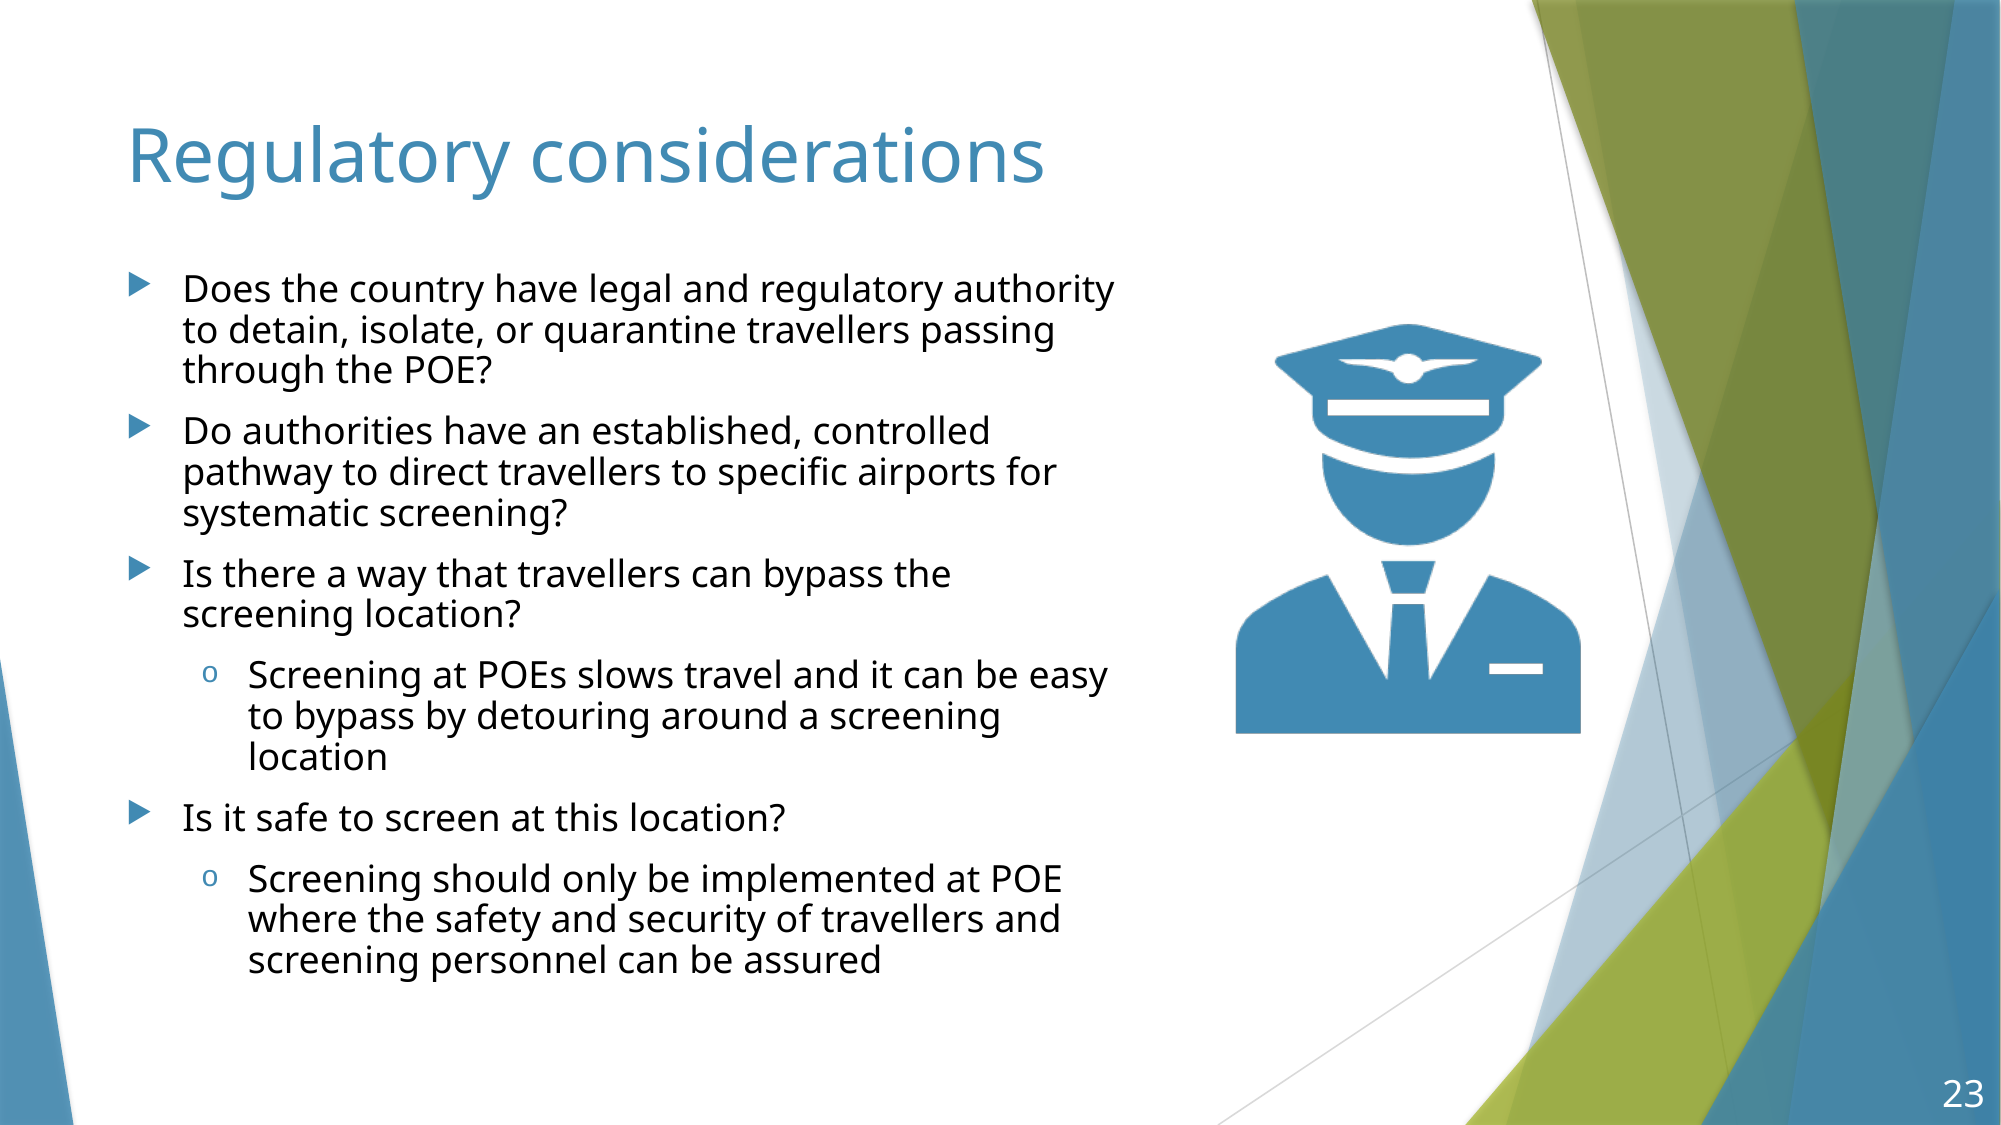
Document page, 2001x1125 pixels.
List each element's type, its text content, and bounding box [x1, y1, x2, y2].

title Regulatory considerations [111, 99, 1522, 317]
picture [1150, 291, 1668, 809]
slide_number 23 [1887, 1065, 2000, 1125]
list Does the country have legal and regulatory authority to detain, isolate, or quarantine travellers passing through the POE? Do authorities have an established, controlled pathway to direct travellers to specific airports for systematic screening? Is there a way that travellers can bypass the screening location? Screening at POEs slows travel and it can be easy to bypass by detouring around a screening location Is it safe to screen at this location? Screening should only be implemented at POE where the safety and security of travellers and screening personnel can be assured [111, 263, 1134, 993]
